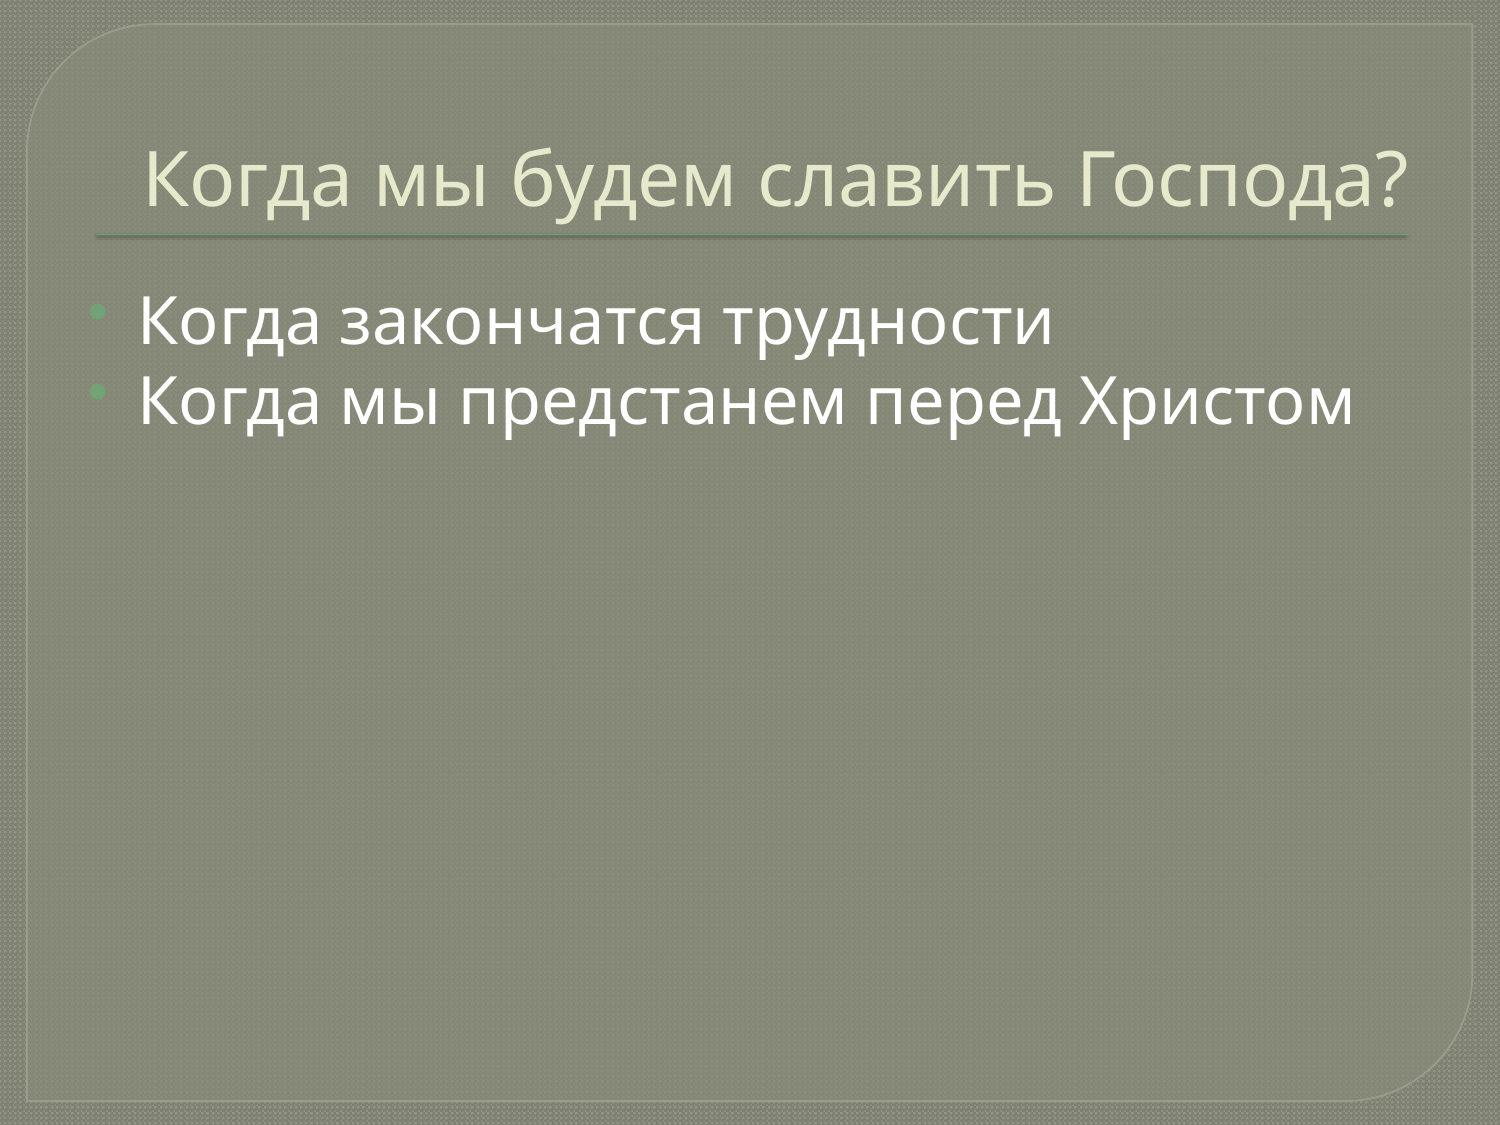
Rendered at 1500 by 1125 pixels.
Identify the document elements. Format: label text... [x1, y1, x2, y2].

title Когда мы будем славить Господа? [75, 41, 1425, 230]
list Когда закончатся трудности Когда мы предстанем перед Христом [75, 270, 1425, 1013]
